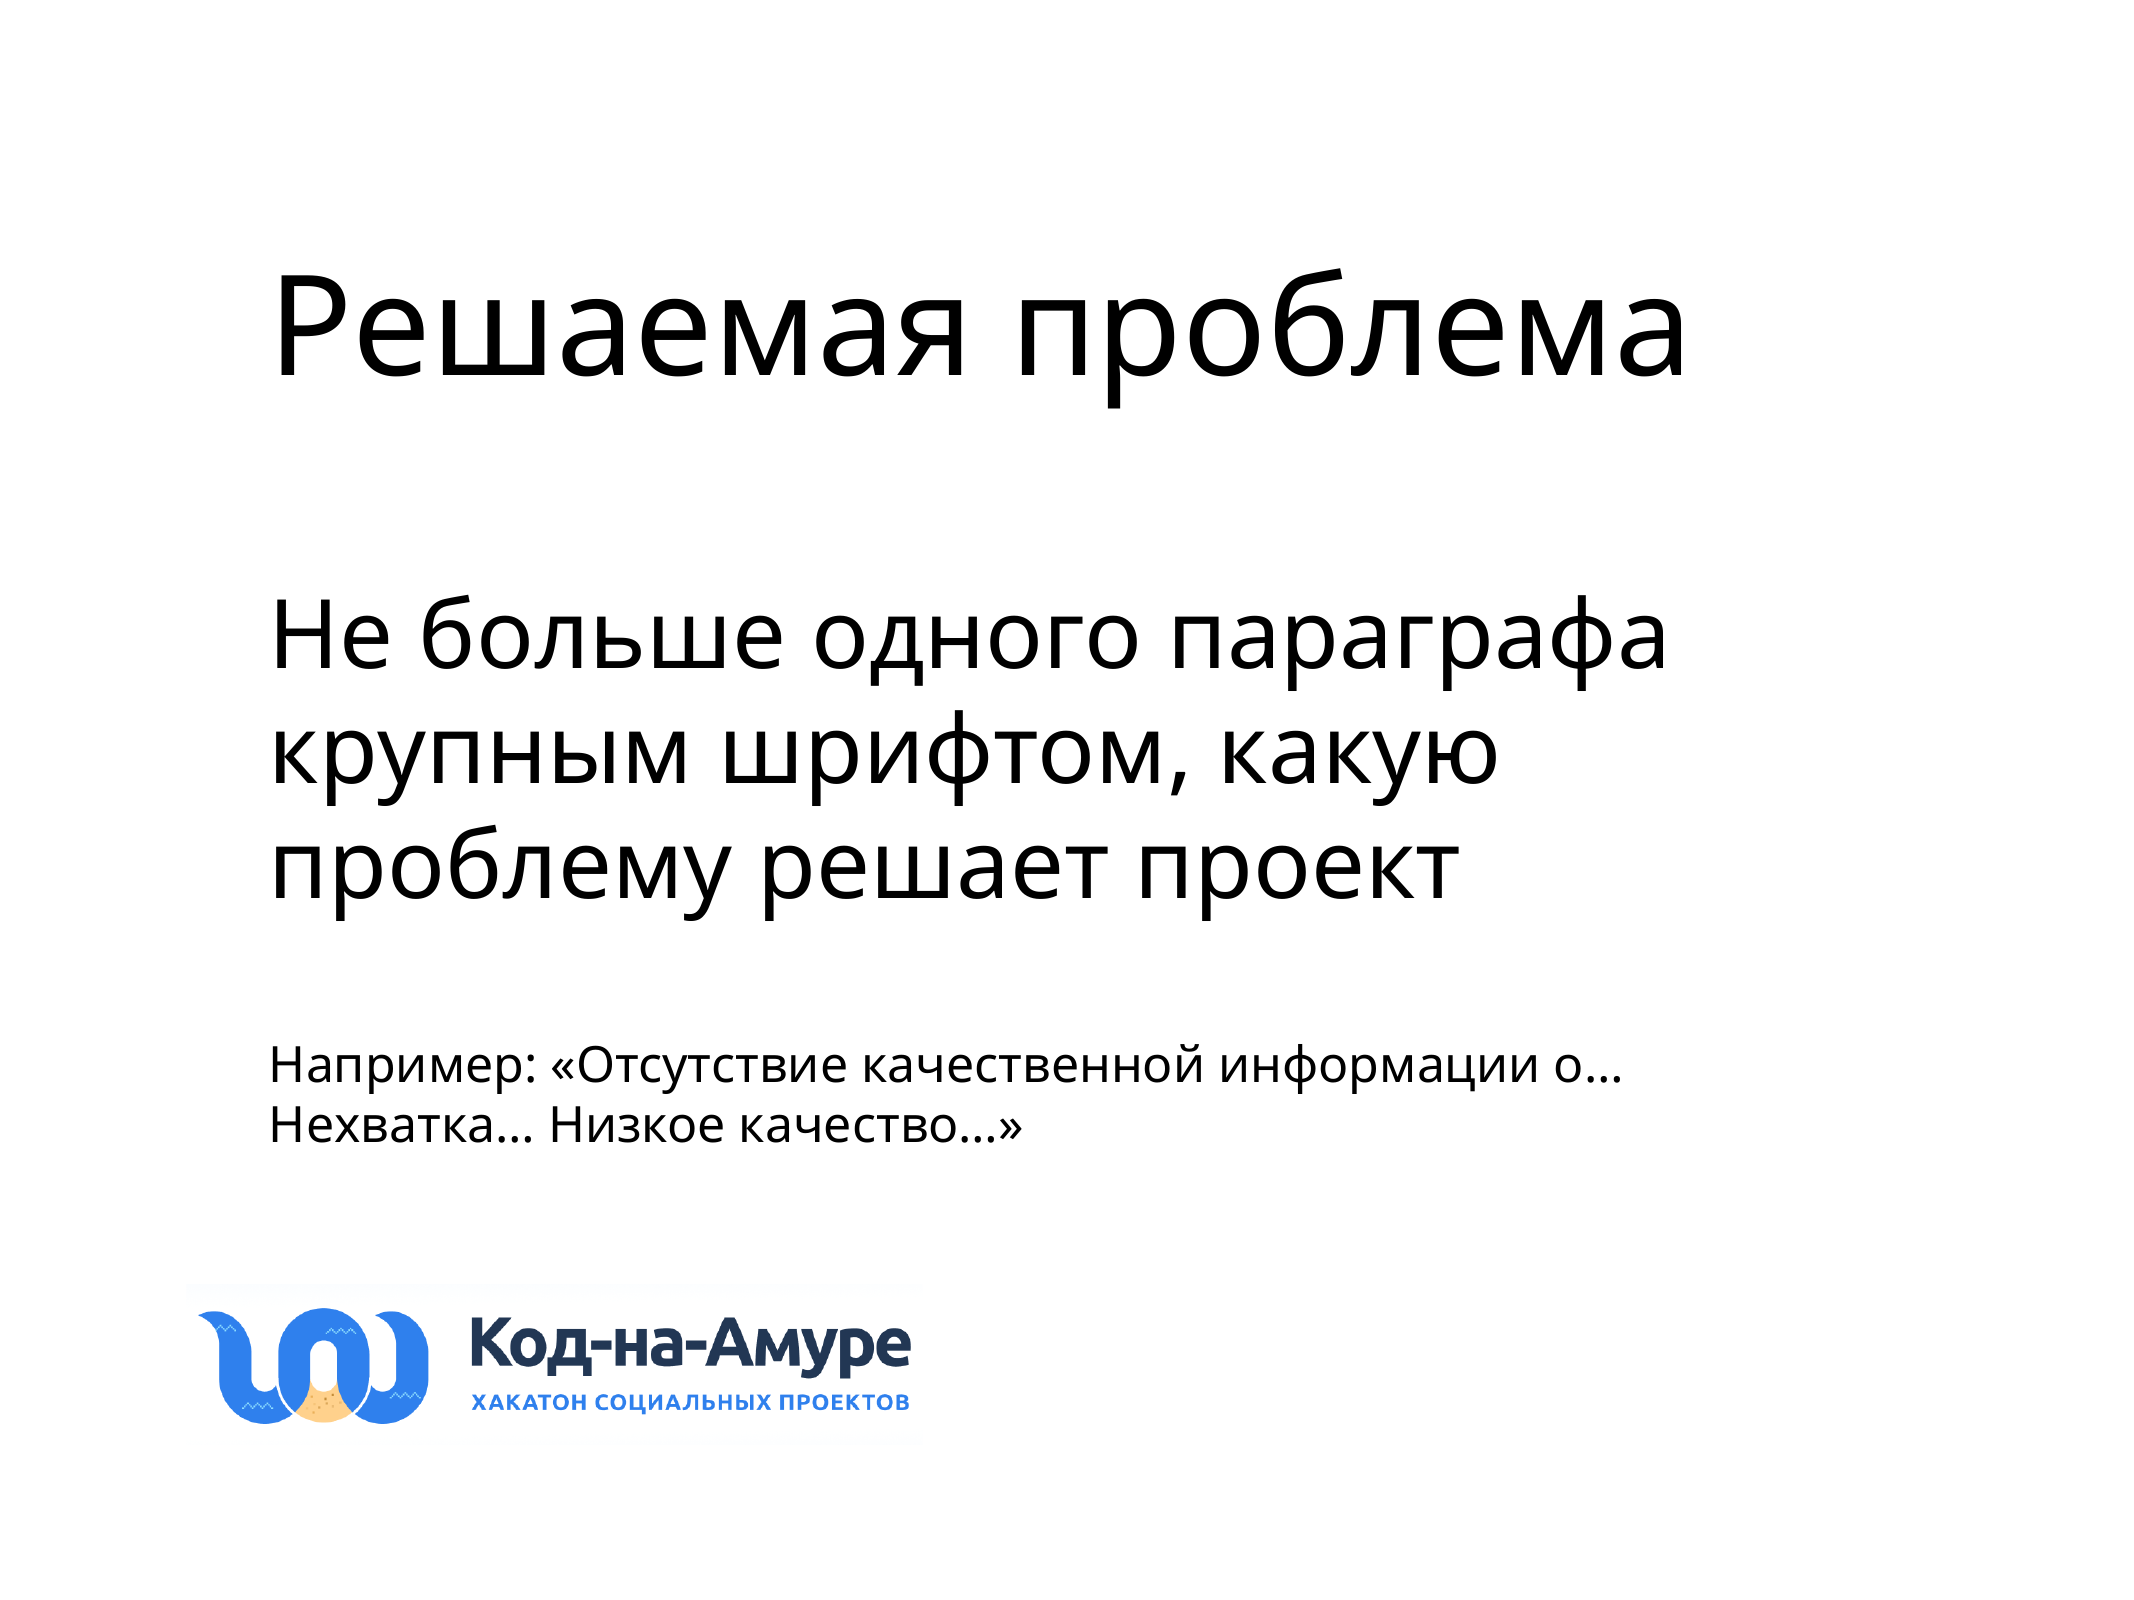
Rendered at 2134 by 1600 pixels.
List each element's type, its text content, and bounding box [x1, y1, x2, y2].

title Решаемая проблема [267, 234, 1866, 511]
picture [186, 1284, 923, 1445]
list Не больше одного параграфа крупным шрифтом, какую проблему решает проект Например: «Отсутствие качественной информации о… Нехватка… Низкое качество…» [268, 457, 1865, 1273]
